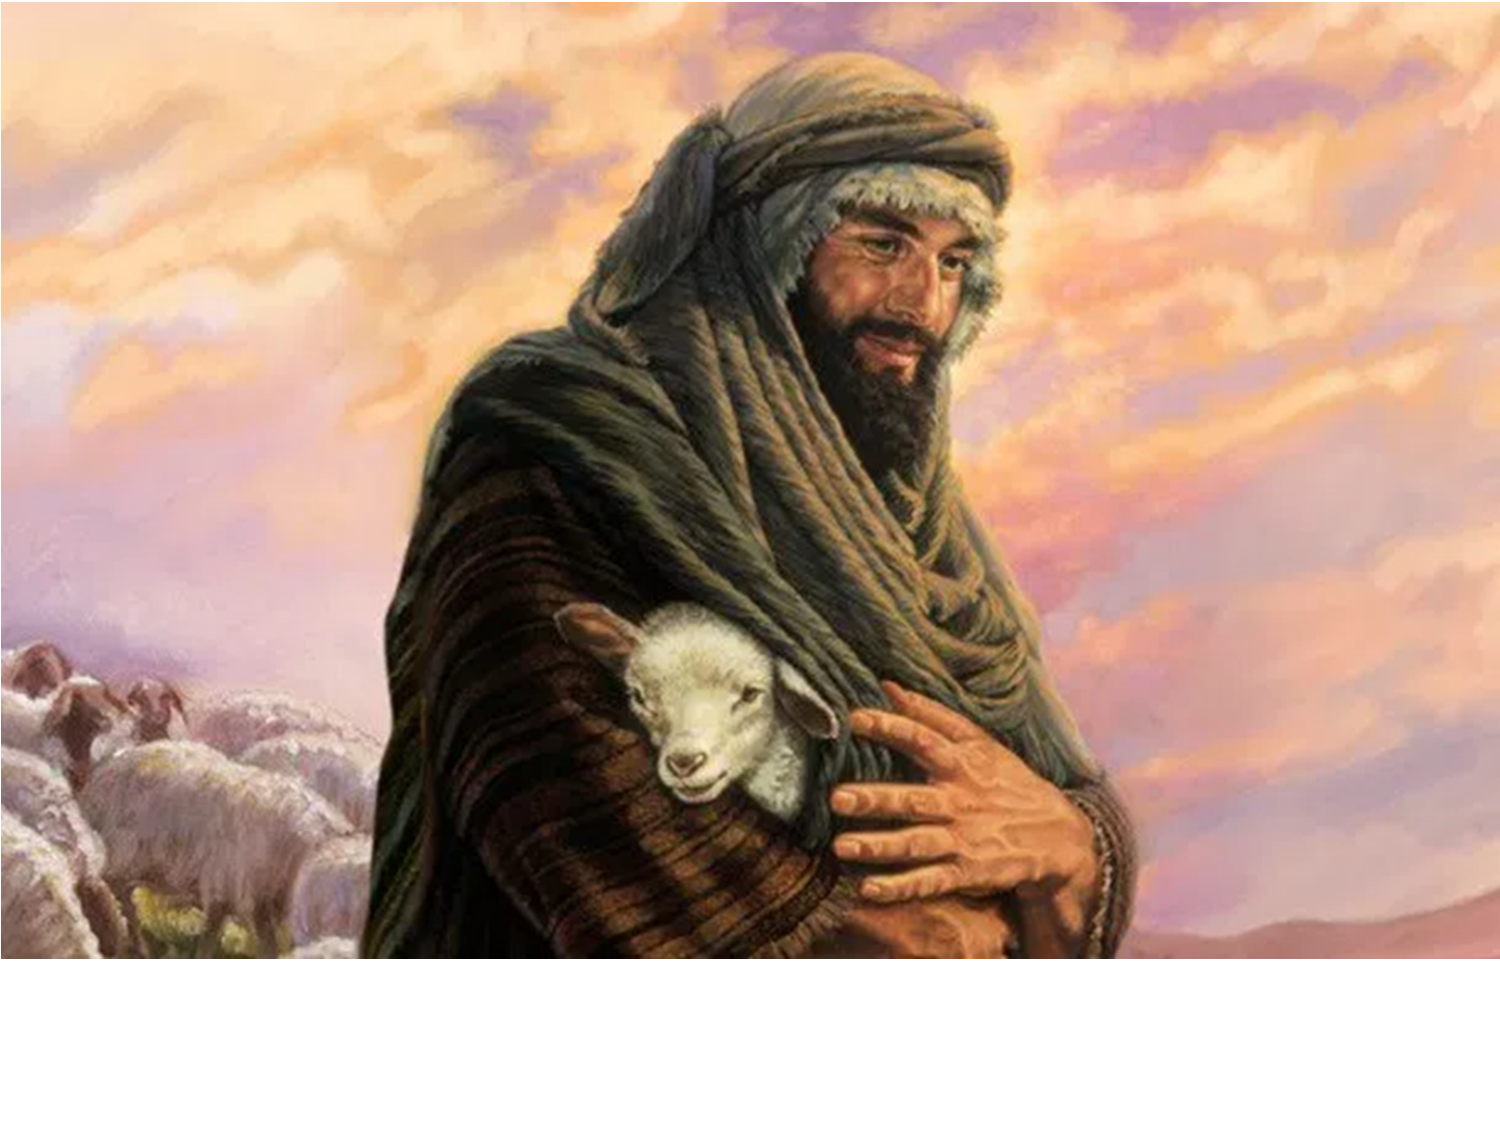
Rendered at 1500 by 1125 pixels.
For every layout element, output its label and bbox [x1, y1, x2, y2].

picture [0, 1, 1500, 959]
